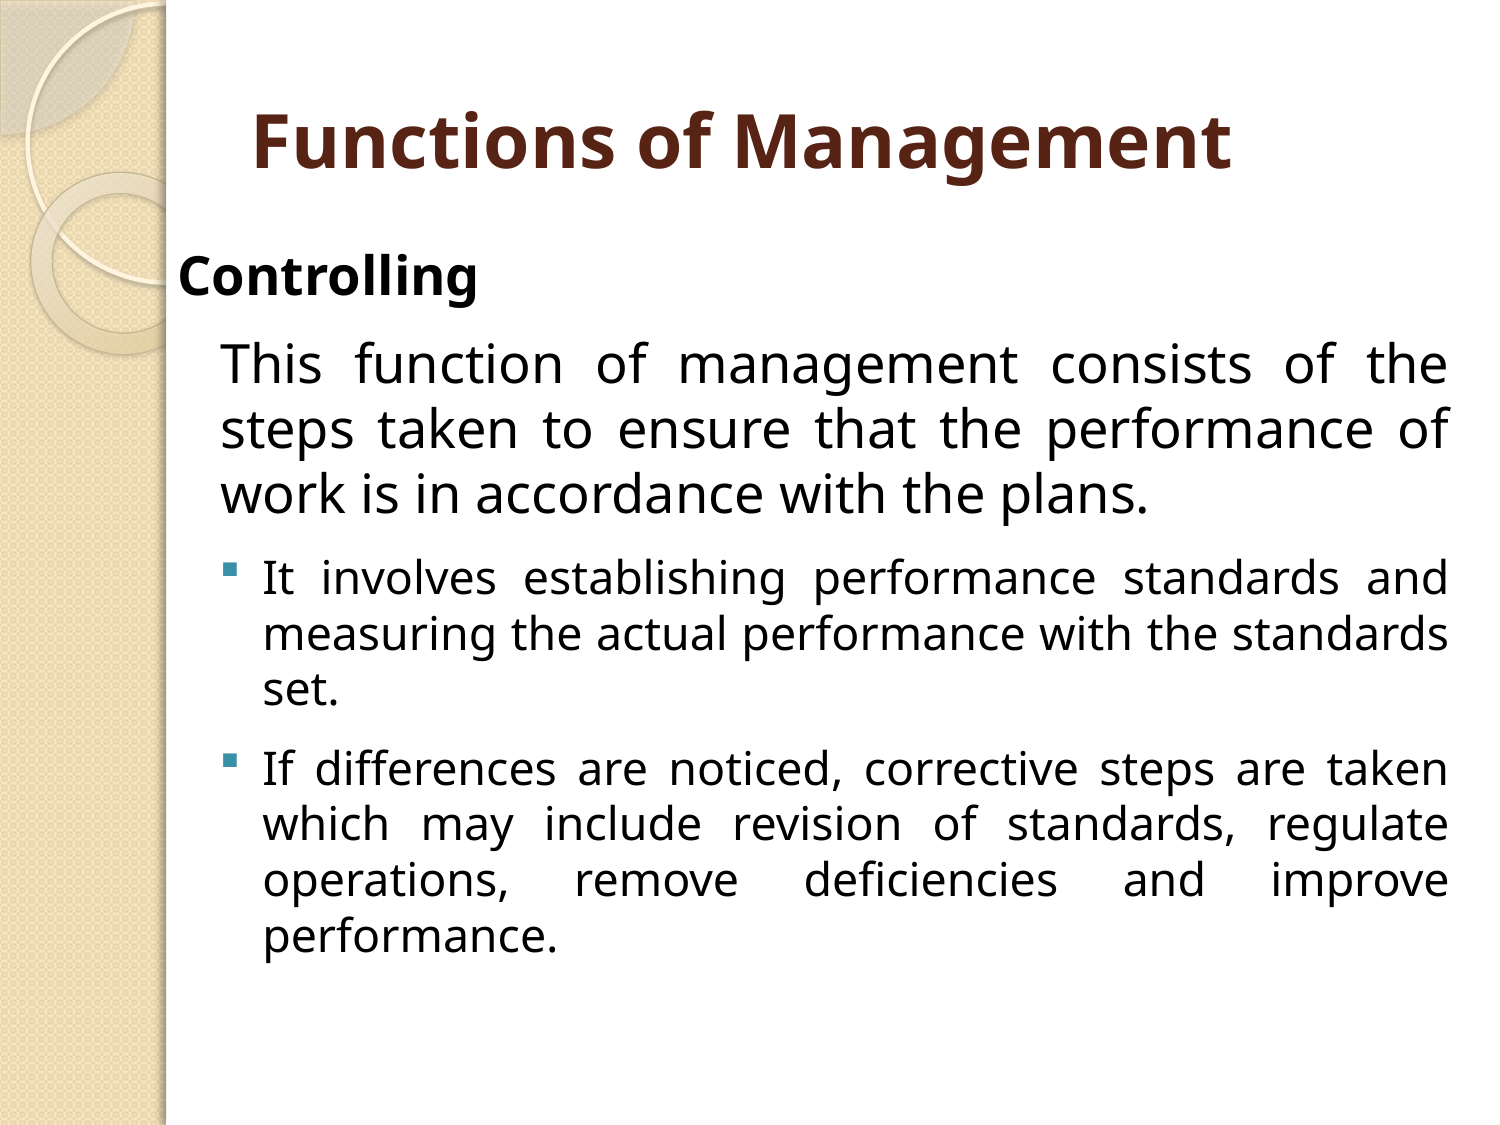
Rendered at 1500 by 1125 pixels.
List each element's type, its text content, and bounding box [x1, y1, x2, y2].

title Functions of Management [235, 45, 1466, 233]
list Controlling This function of management consists of the steps taken to ensure that the performance of work is in accordance with the plans. It involves establishing performance standards and measuring the actual performance with the standards set. If differences are noticed, corrective steps are taken which may include revision of standards, regulate operations, remove deficiencies and improve performance. [150, 234, 1465, 977]
